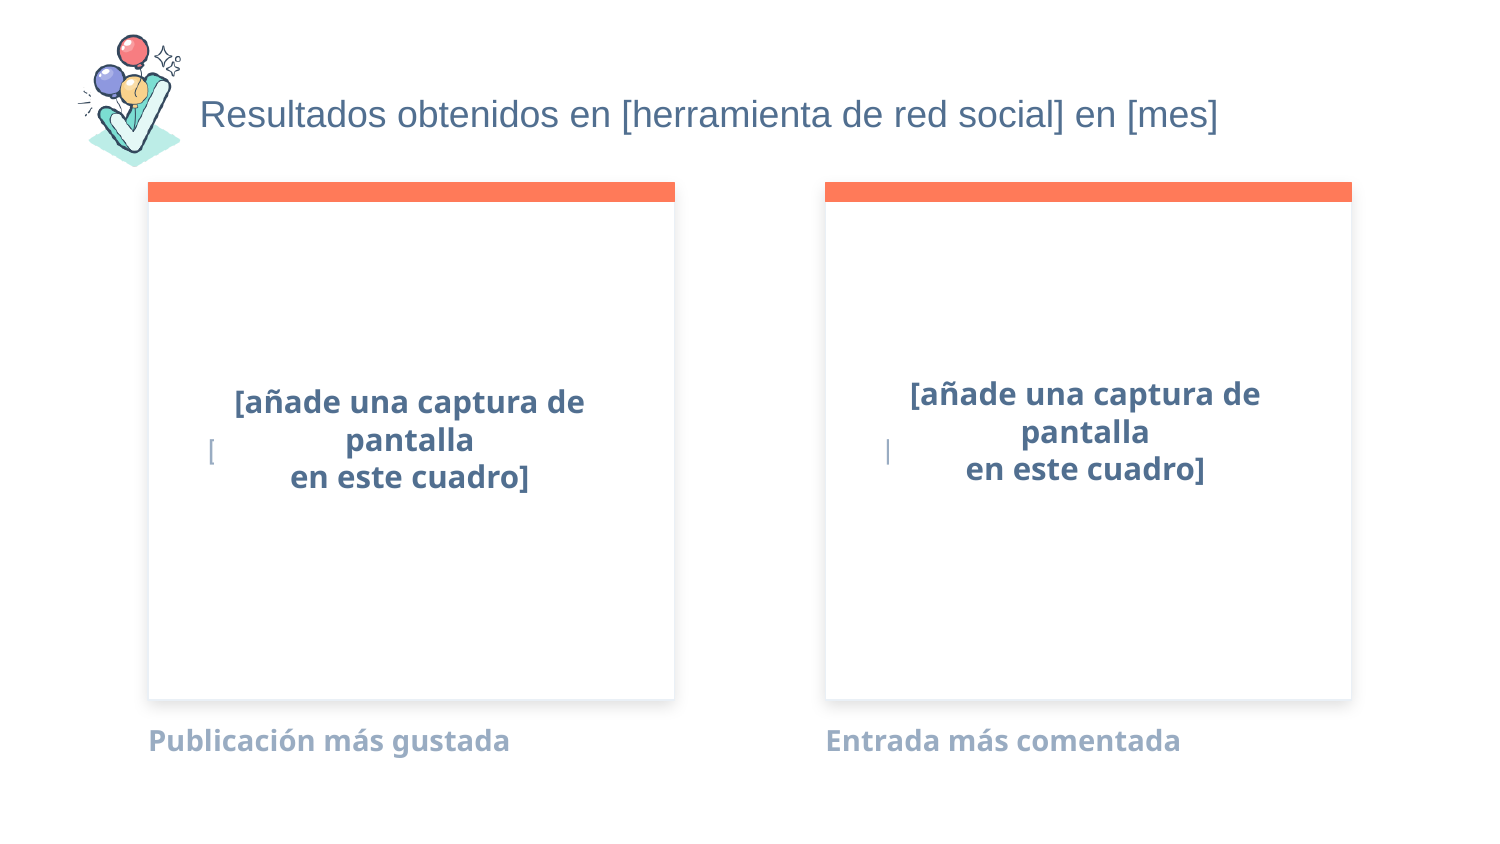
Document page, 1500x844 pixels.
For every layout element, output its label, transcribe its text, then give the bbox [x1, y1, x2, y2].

text_box [214, 421, 628, 548]
picture [62, 26, 196, 176]
title [añade una captura de pantalla en este cuadro] [891, 449, 1280, 502]
title Entrada más comentada [825, 713, 1352, 766]
text_box [890, 413, 1303, 540]
title Publicación más gustada [148, 713, 675, 766]
subtitle Resultados obtenidos en [herramienta de red social] en [mes] [199, 86, 1278, 140]
title [añade una captura de pantalla en este cuadro] [216, 457, 604, 510]
